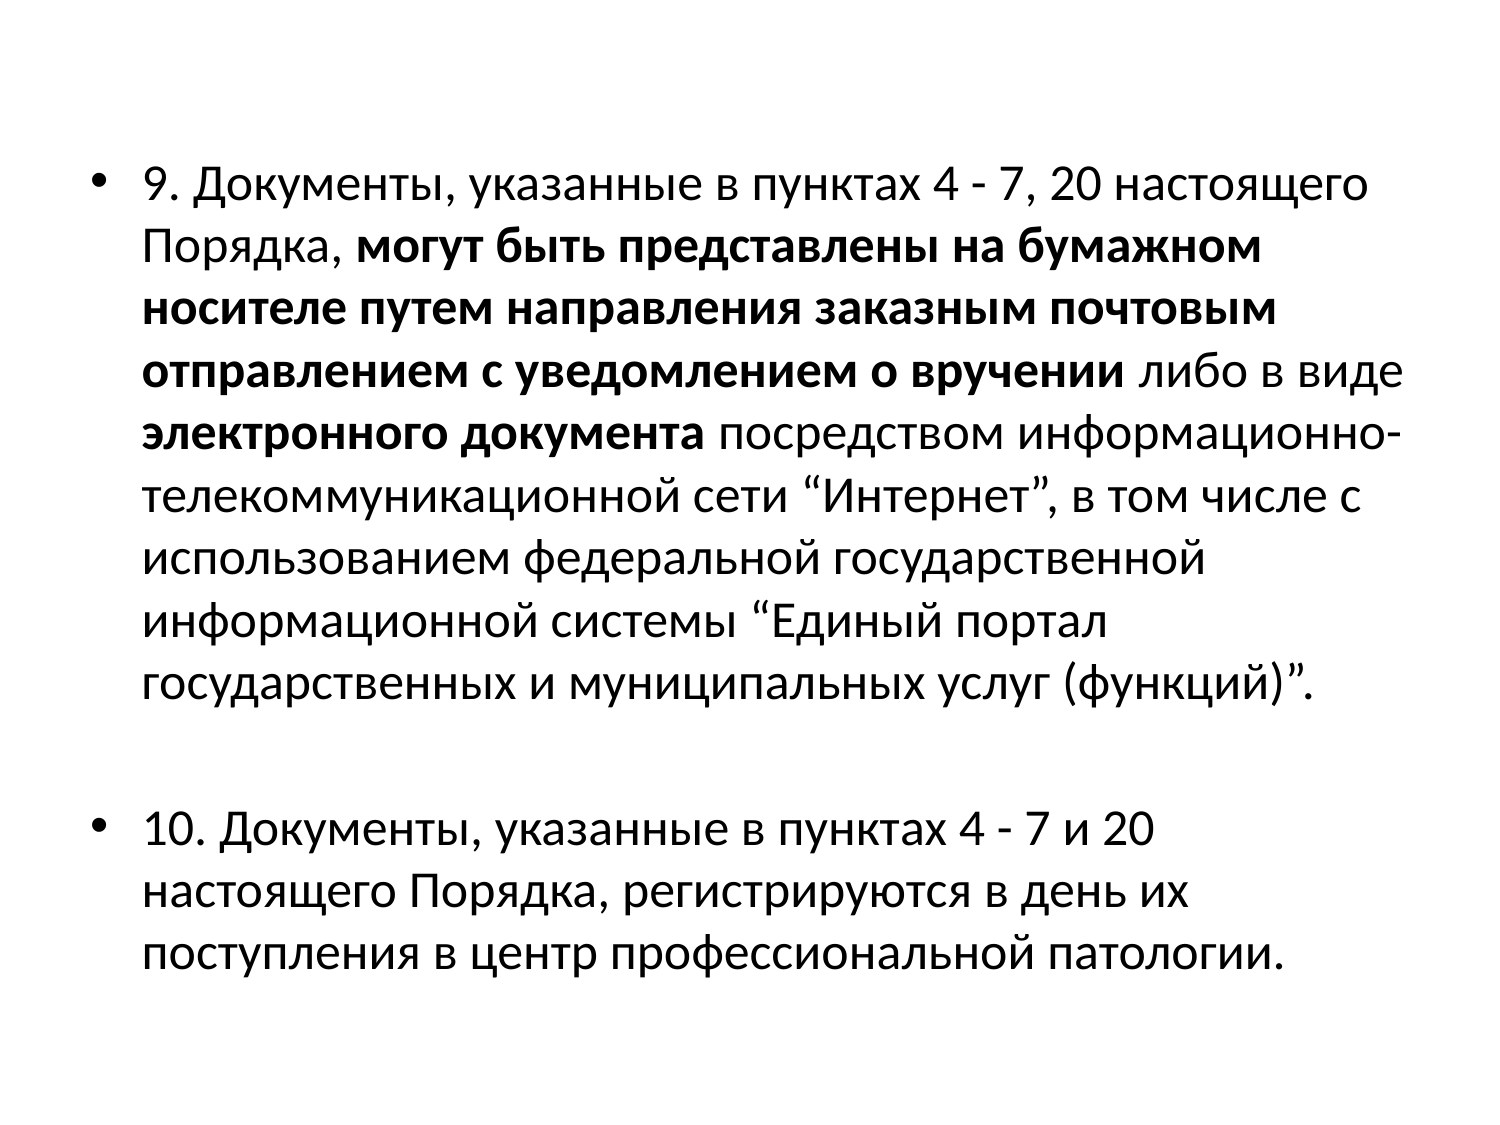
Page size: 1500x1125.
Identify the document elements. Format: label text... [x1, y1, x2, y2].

list 9. Документы, указанные в пунктах 4 - 7, 20 настоящего Порядка, могут быть представлены на бумажном носителе путем направления заказным почтовым отправлением с уведомлением о вручении либо в виде электронного документа посредством информационно-телекоммуникационной сети “Интернет”, в том числе с использованием федеральной государственной информационной системы “Единый портал государственных и муниципальных услуг (функций)”. 10. Документы, указанные в пунктах 4 - 7 и 20 настоящего Порядка, регистрируются в день их поступления в центр профессиональной патологии. [75, 140, 1425, 1005]
